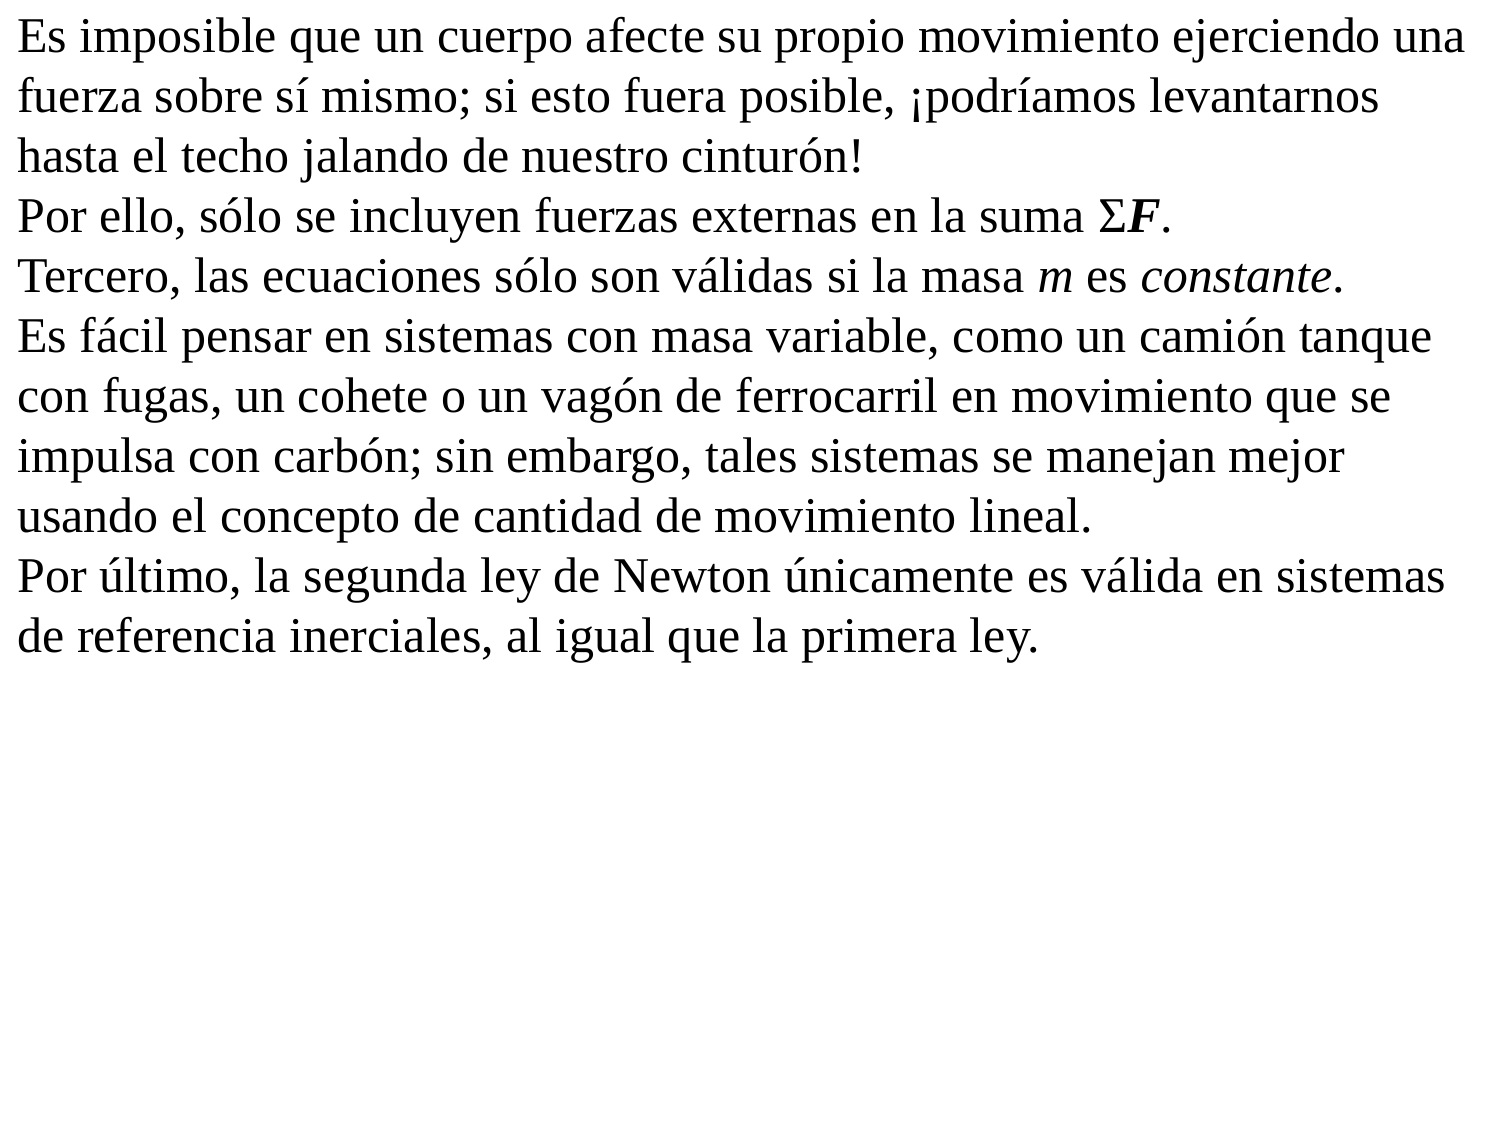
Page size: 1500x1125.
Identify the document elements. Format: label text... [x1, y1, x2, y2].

text_box Es imposible que un cuerpo afecte su propio movimiento ejerciendo una fuerza sobre sí mismo; si esto fuera posible, ¡podríamos levantarnos hasta el techo jalando de nuestro cinturón! Por ello, sólo se incluyen fuerzas externas en la suma ΣF. Tercero, las ecuaciones sólo son válidas si la masa m es constante. Es fácil pensar en sistemas con masa variable, como un camión tanque con fugas, un cohete o un vagón de ferrocarril en movimiento que se impulsa con carbón; sin embargo, tales sistemas se manejan mejor usando el concepto de cantidad de movimiento lineal. Por último, la segunda ley de Newton únicamente es válida en sistemas de referencia inerciales, al igual que la primera ley. [2, 0, 1500, 671]
